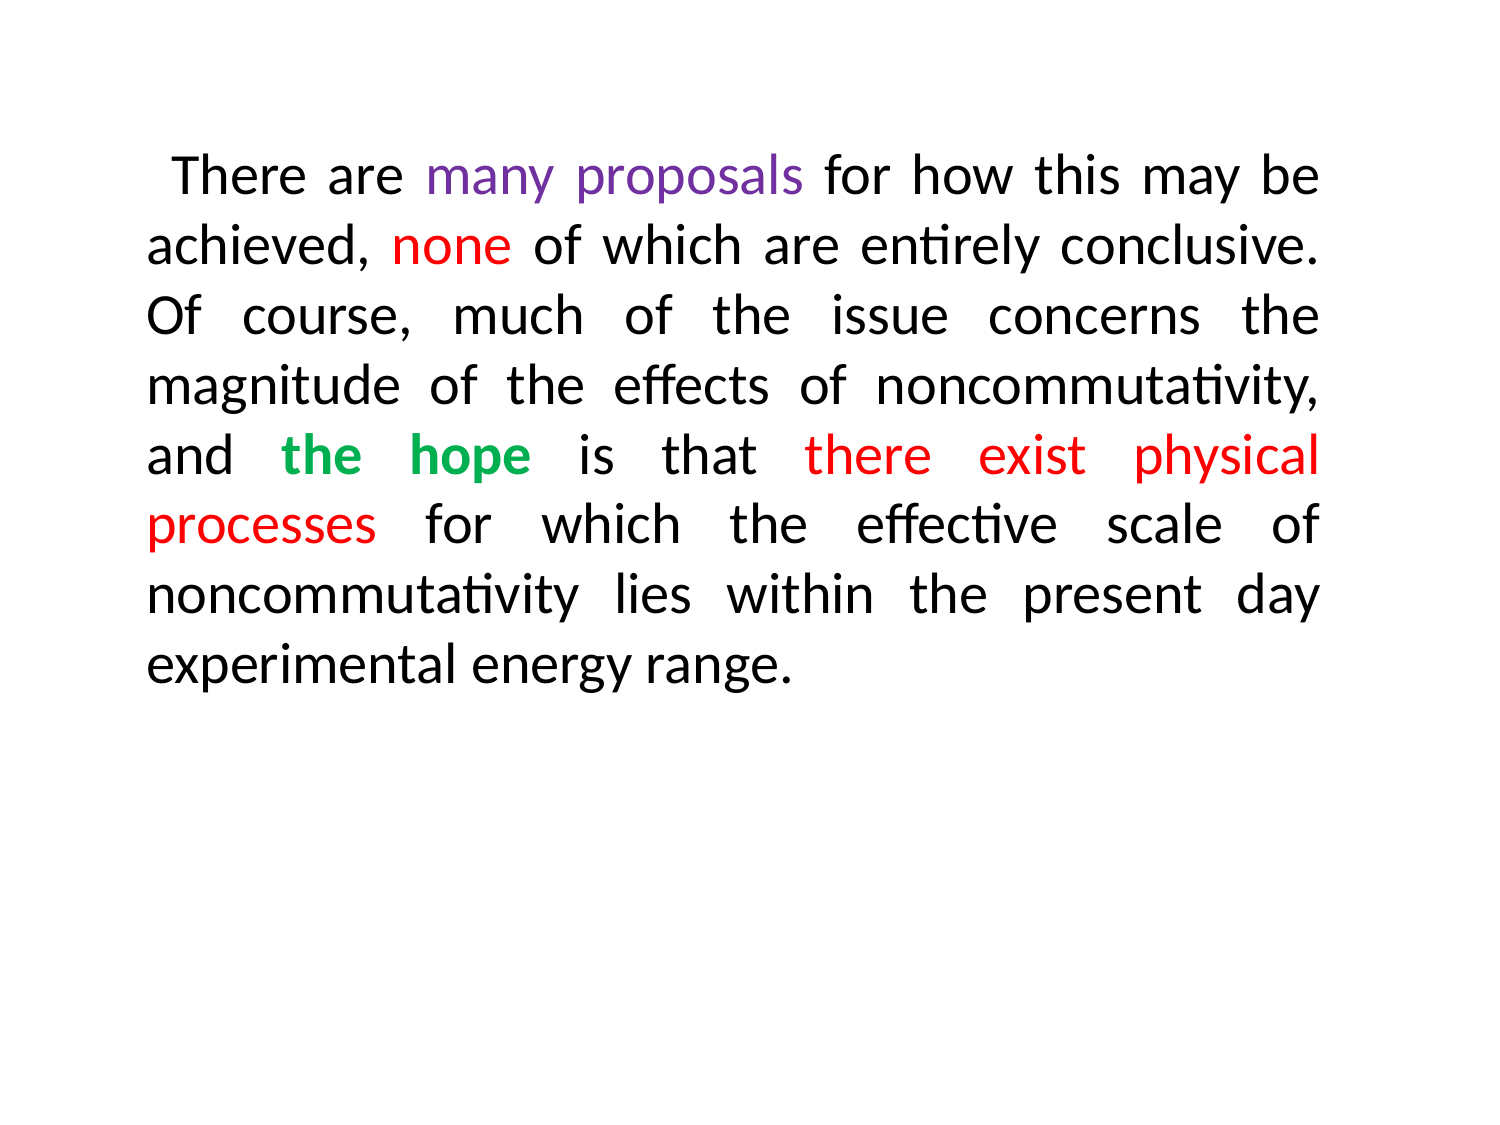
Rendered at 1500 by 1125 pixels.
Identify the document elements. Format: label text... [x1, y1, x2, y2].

list There are many proposals for how this may be achieved, none of which are entirely conclusive. Of course, much of the issue concerns the magnitude of the effects of noncommutativity, and the hope is that there exist physical processes for which the effective scale of noncommutativity lies within the present day experimental energy range. [75, 128, 1336, 844]
